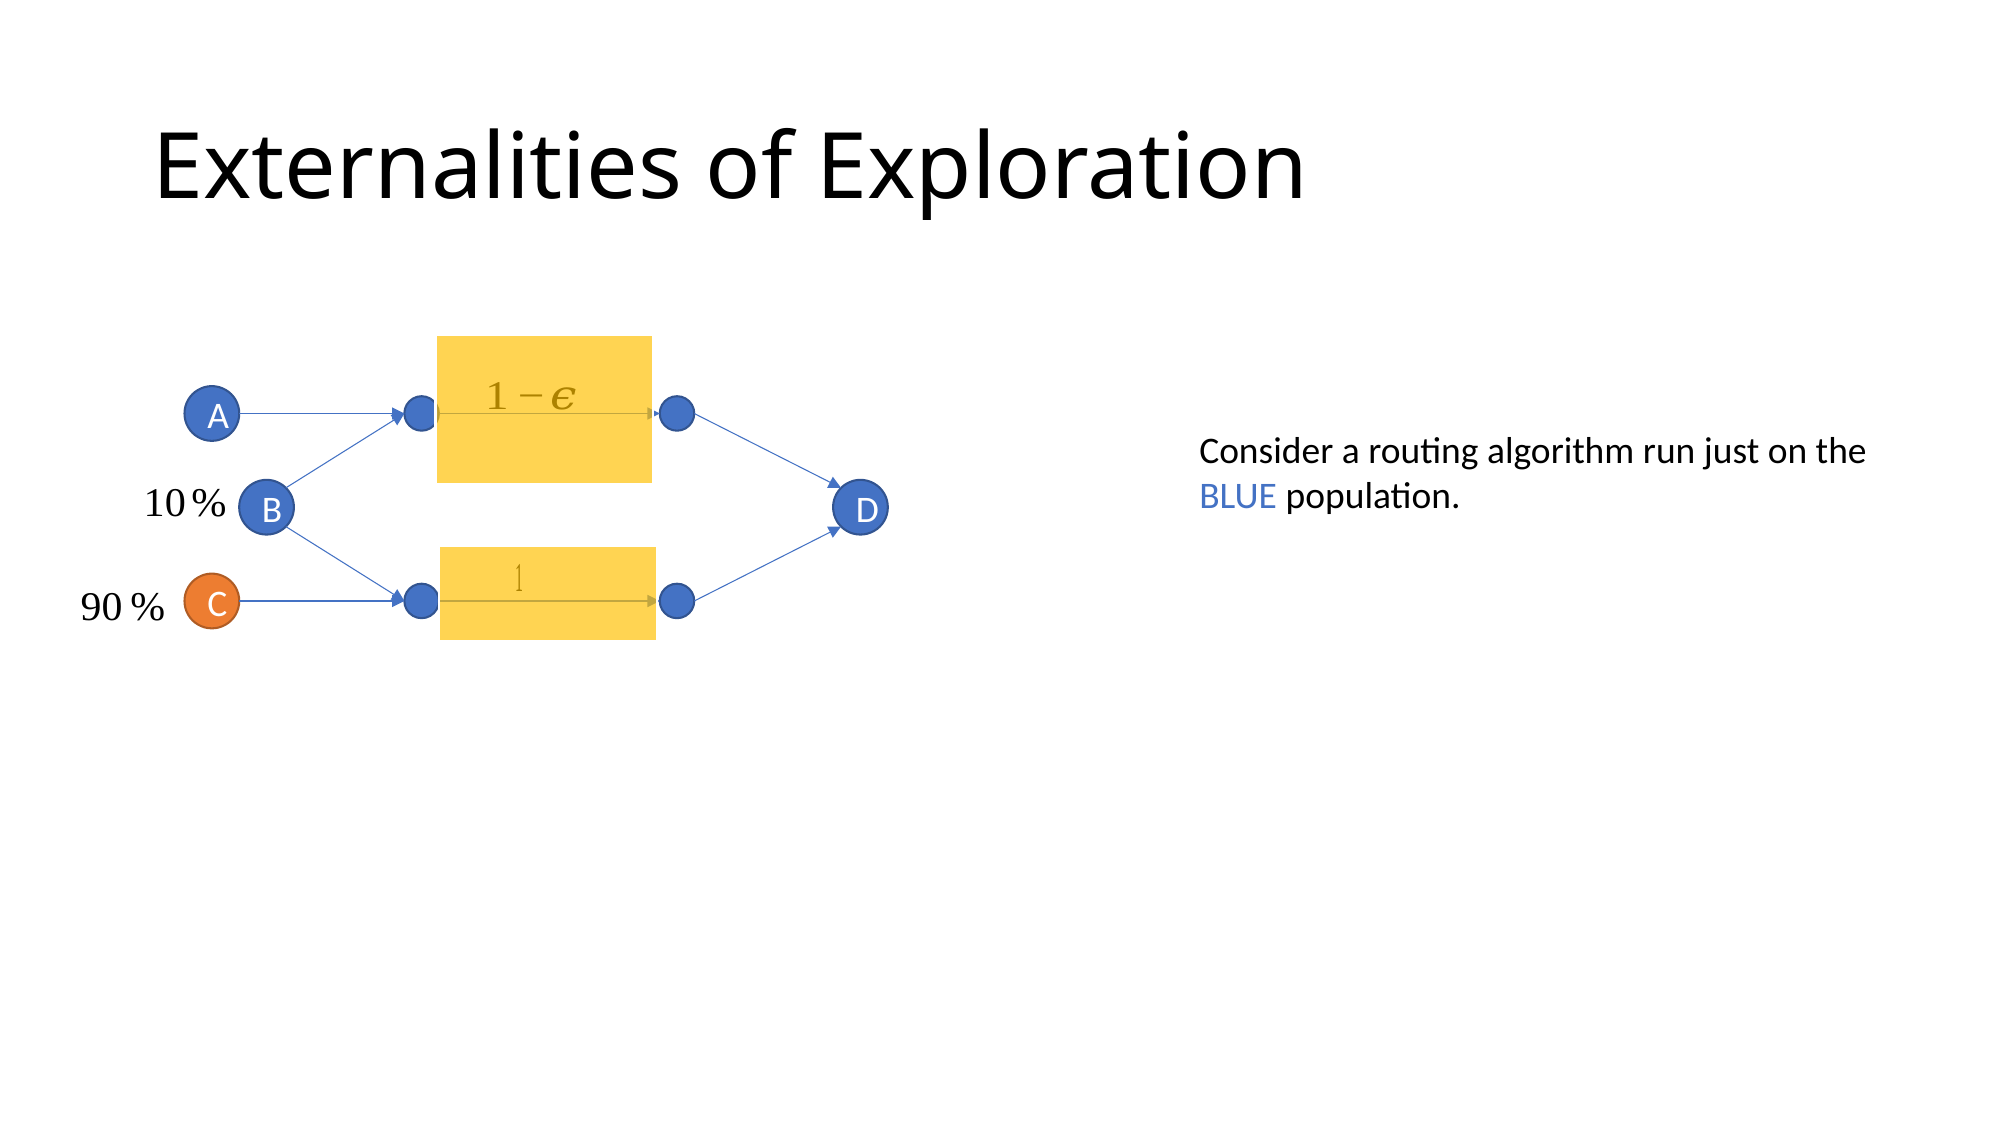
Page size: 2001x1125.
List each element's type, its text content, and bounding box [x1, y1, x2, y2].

text_box [434, 333, 654, 485]
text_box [285, 413, 405, 488]
text_box [658, 395, 696, 432]
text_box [694, 526, 842, 601]
text_box D [832, 478, 889, 536]
text_box [438, 602, 658, 642]
text_box [658, 582, 696, 620]
text_box A [183, 385, 241, 442]
title Externalities of Exploration [137, 59, 1863, 278]
text_box [403, 395, 434, 432]
text_box B [238, 478, 295, 536]
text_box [285, 526, 405, 601]
text_box C [183, 572, 241, 630]
text_box [403, 582, 438, 620]
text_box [694, 413, 842, 488]
text_box [438, 545, 658, 600]
text_box Consider a routing algorithm run just on the BLUE population. [1184, 418, 1883, 524]
